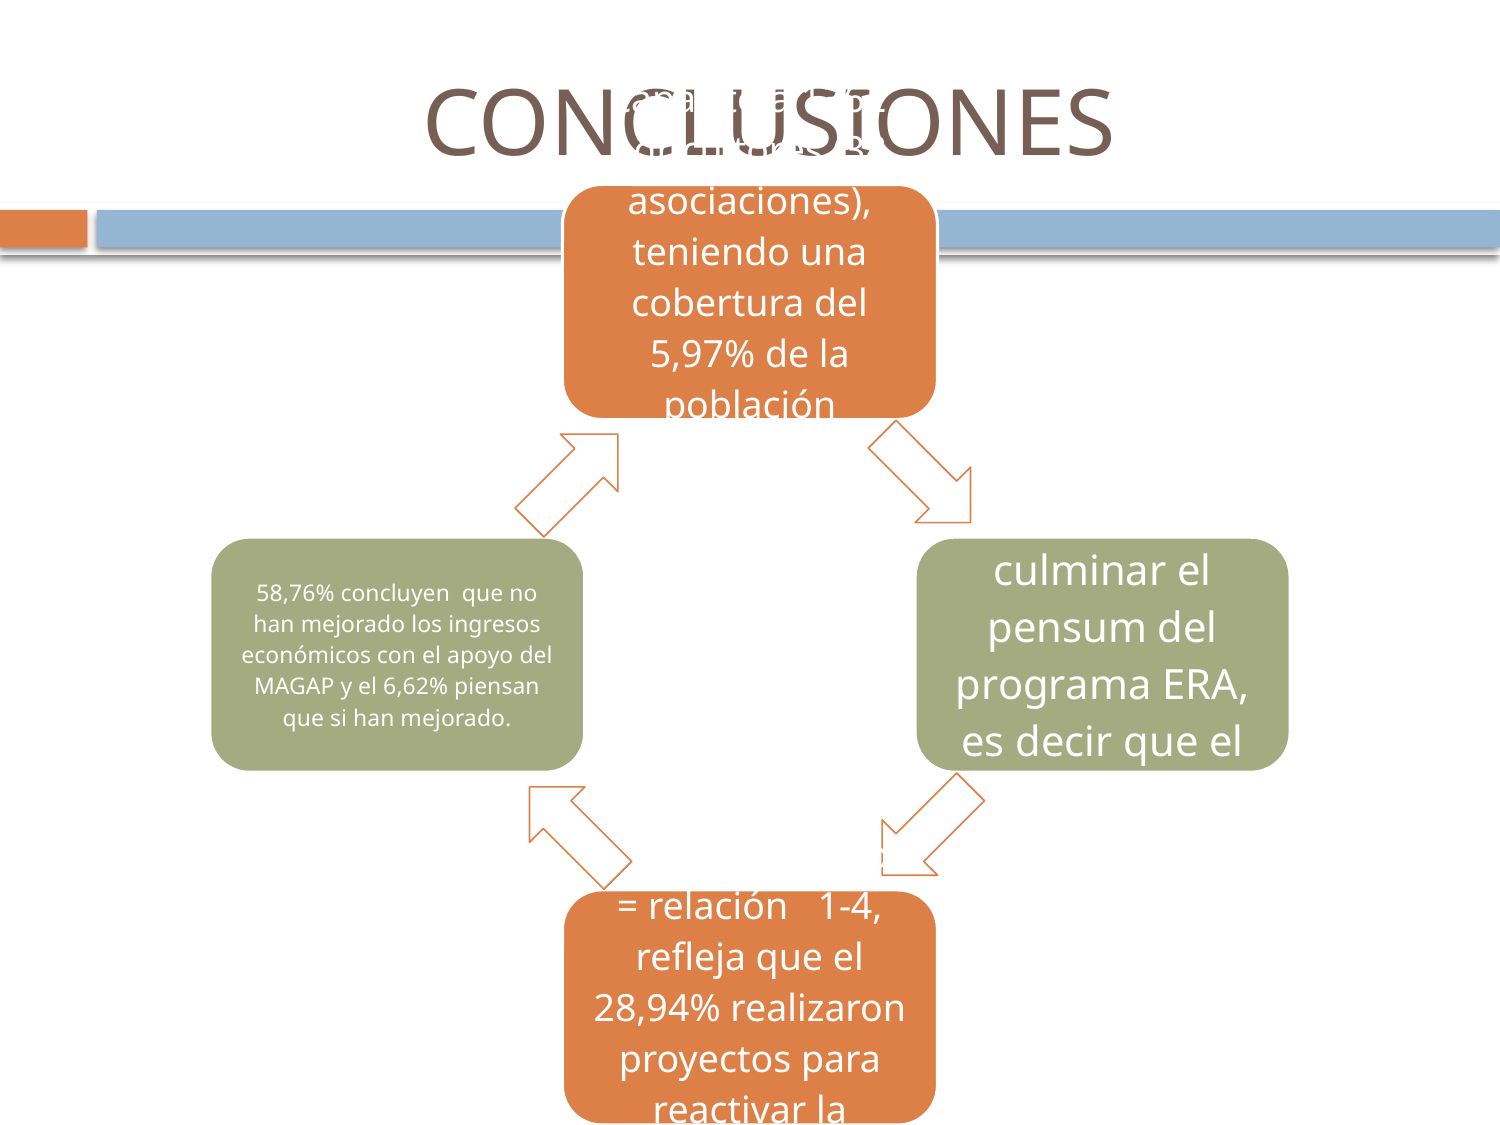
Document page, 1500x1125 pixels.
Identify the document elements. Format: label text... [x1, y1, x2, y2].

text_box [0, 184, 1500, 1125]
title CONCLUSIONES [100, 37, 1438, 184]
